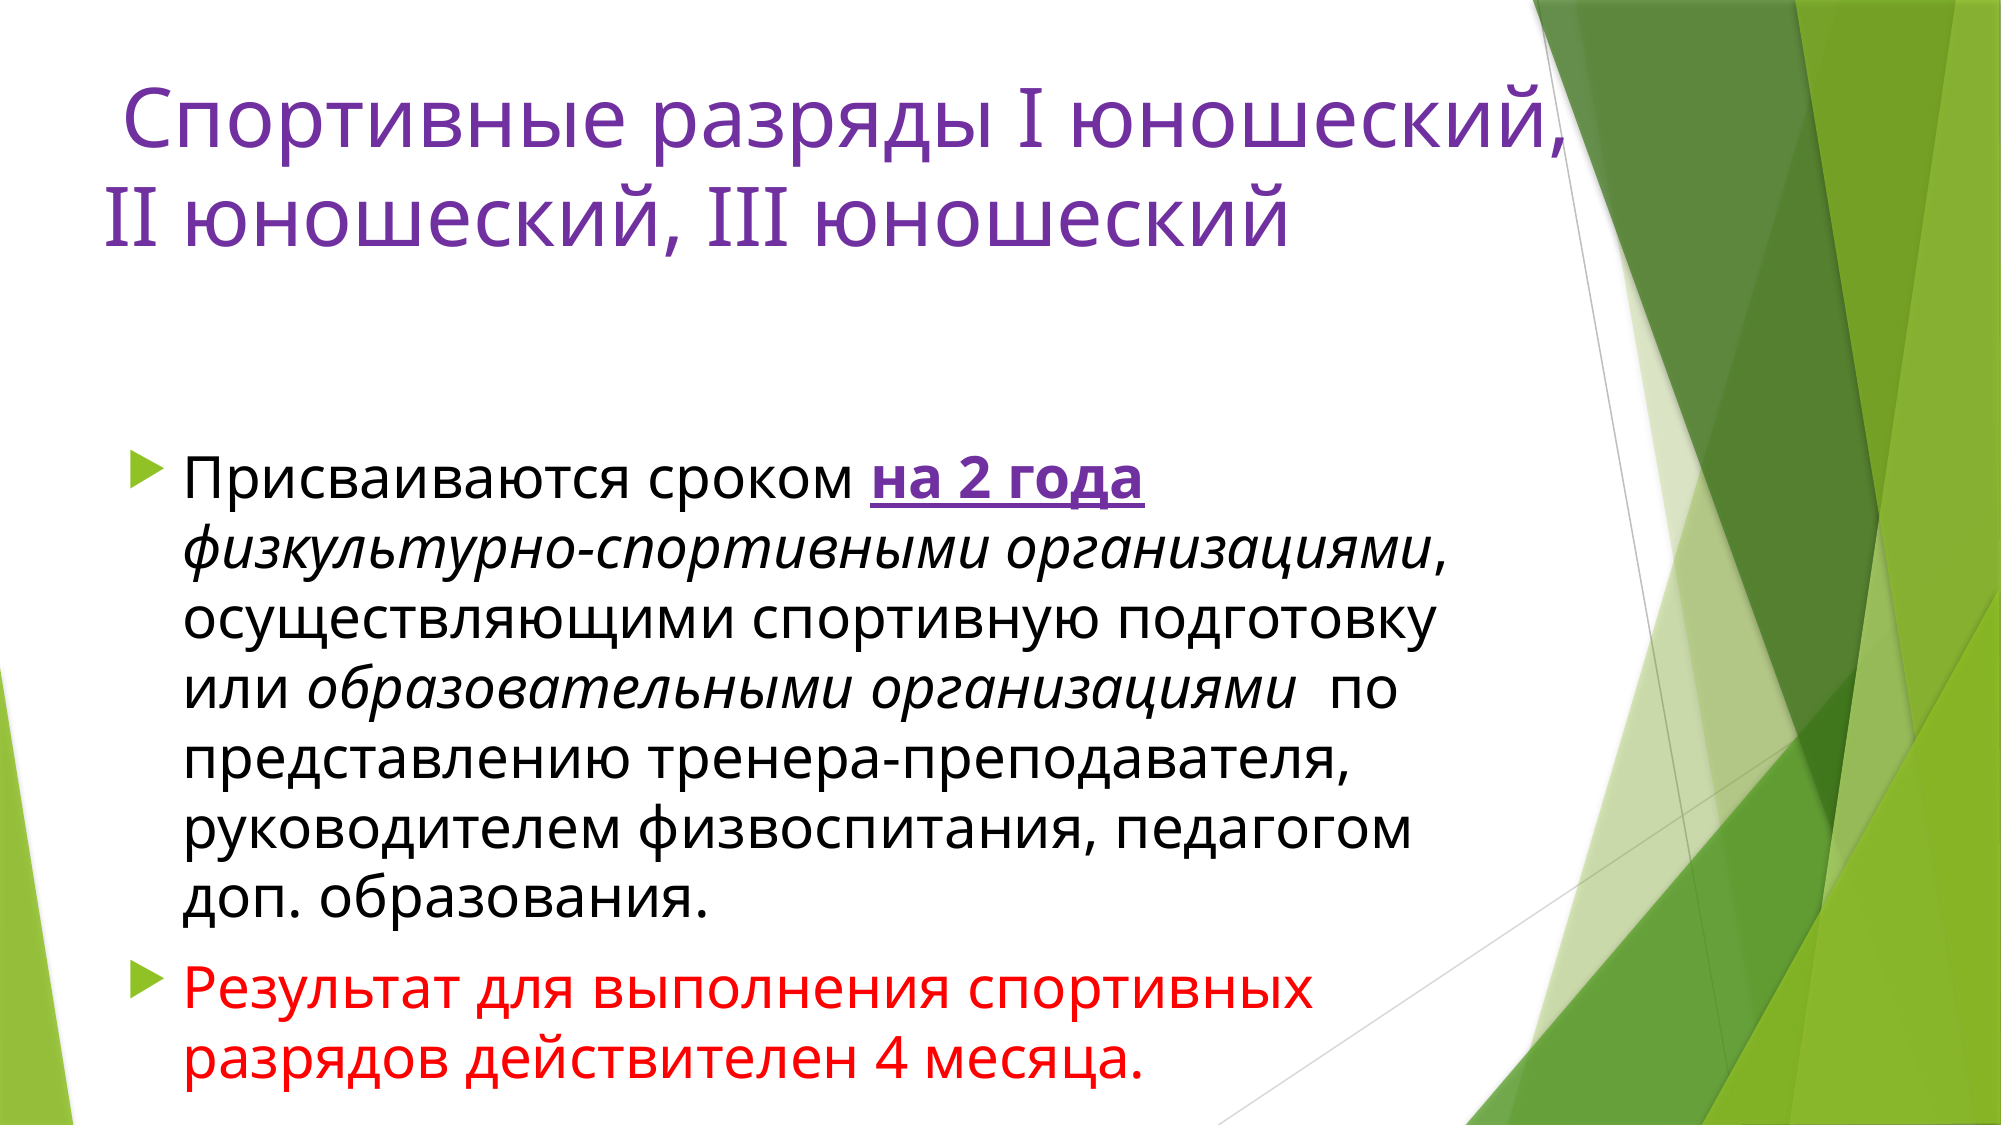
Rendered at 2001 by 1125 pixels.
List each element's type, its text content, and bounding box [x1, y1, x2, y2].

title Спортивные разряды I юношеский, II юношеский, III юношеский [88, 57, 1710, 275]
list Присваиваются сроком на 2 года физкультурно-спортивными организациями, осуществляющими спортивную подготовку или образовательными организациями по представлению тренера-преподавателя, руководителем физвоспитания, педагогом доп. образования. Результат для выполнения спортивных разрядов действителен 4 месяца. [111, 433, 1522, 1108]
